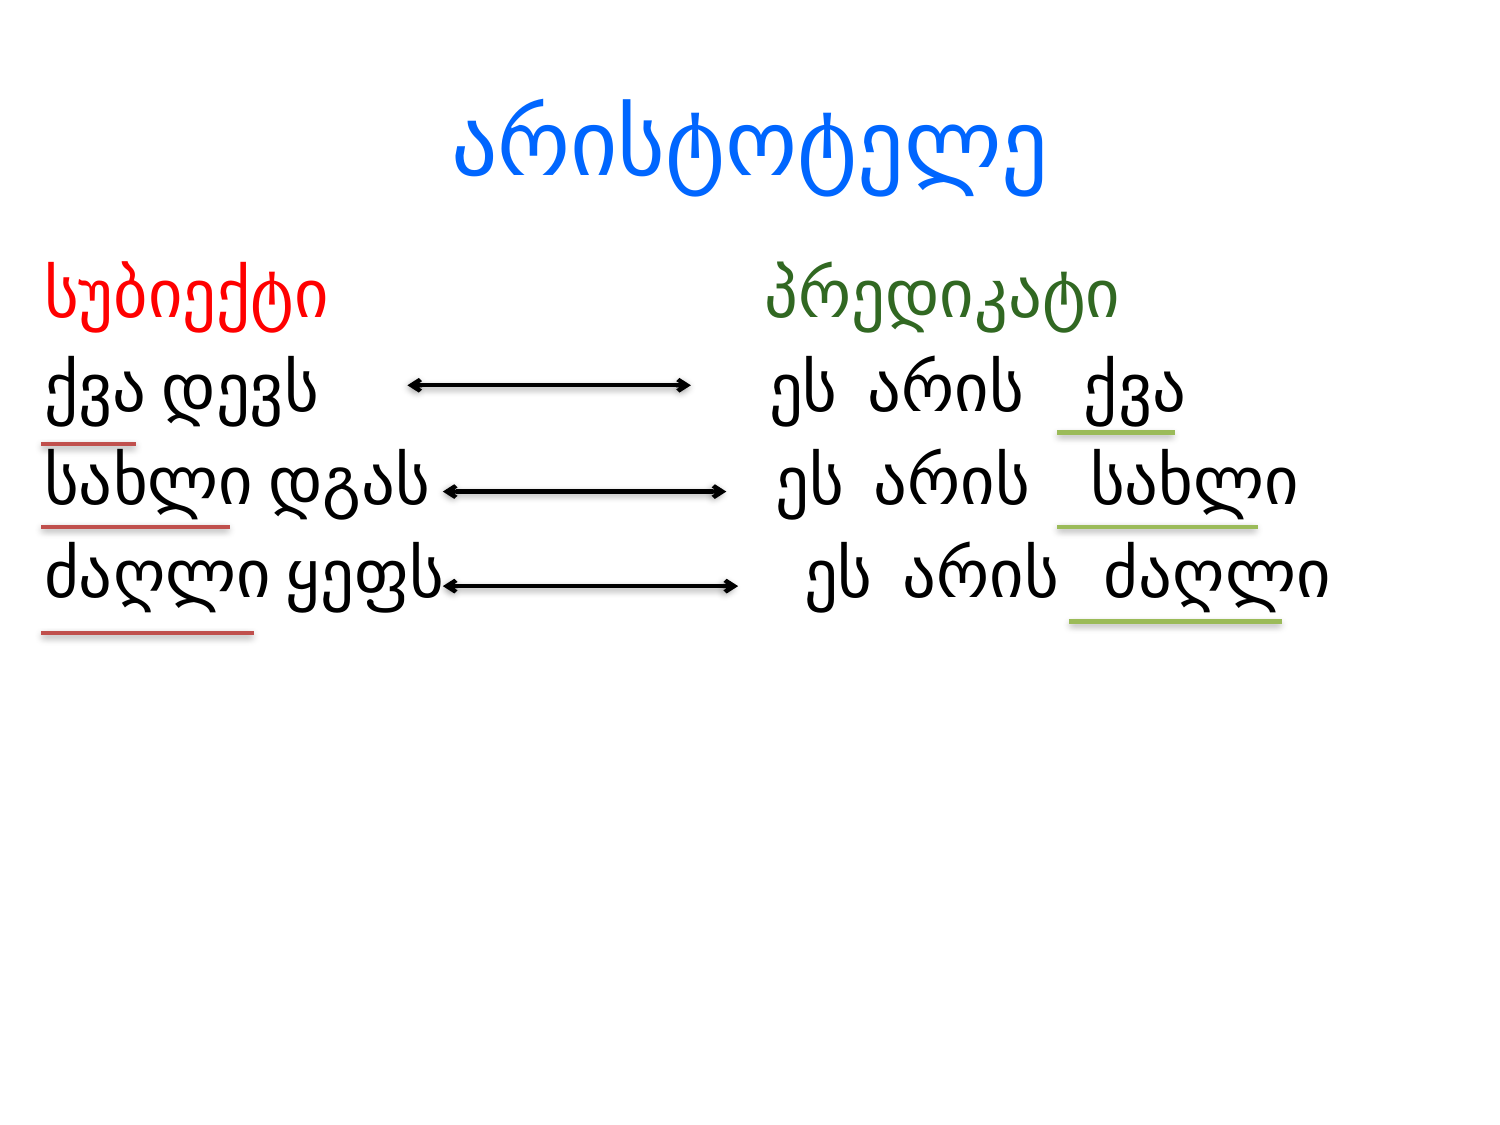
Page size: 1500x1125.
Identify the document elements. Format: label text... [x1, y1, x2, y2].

title არისტოტელე [75, 45, 1425, 233]
list სუბიექტი პრედიკატი ქვა დევს ეს არის ქვა სახლი დგას ეს არის სახლი ძაღლი ყეფს ეს არის ძაღლი [29, 243, 1471, 1071]
